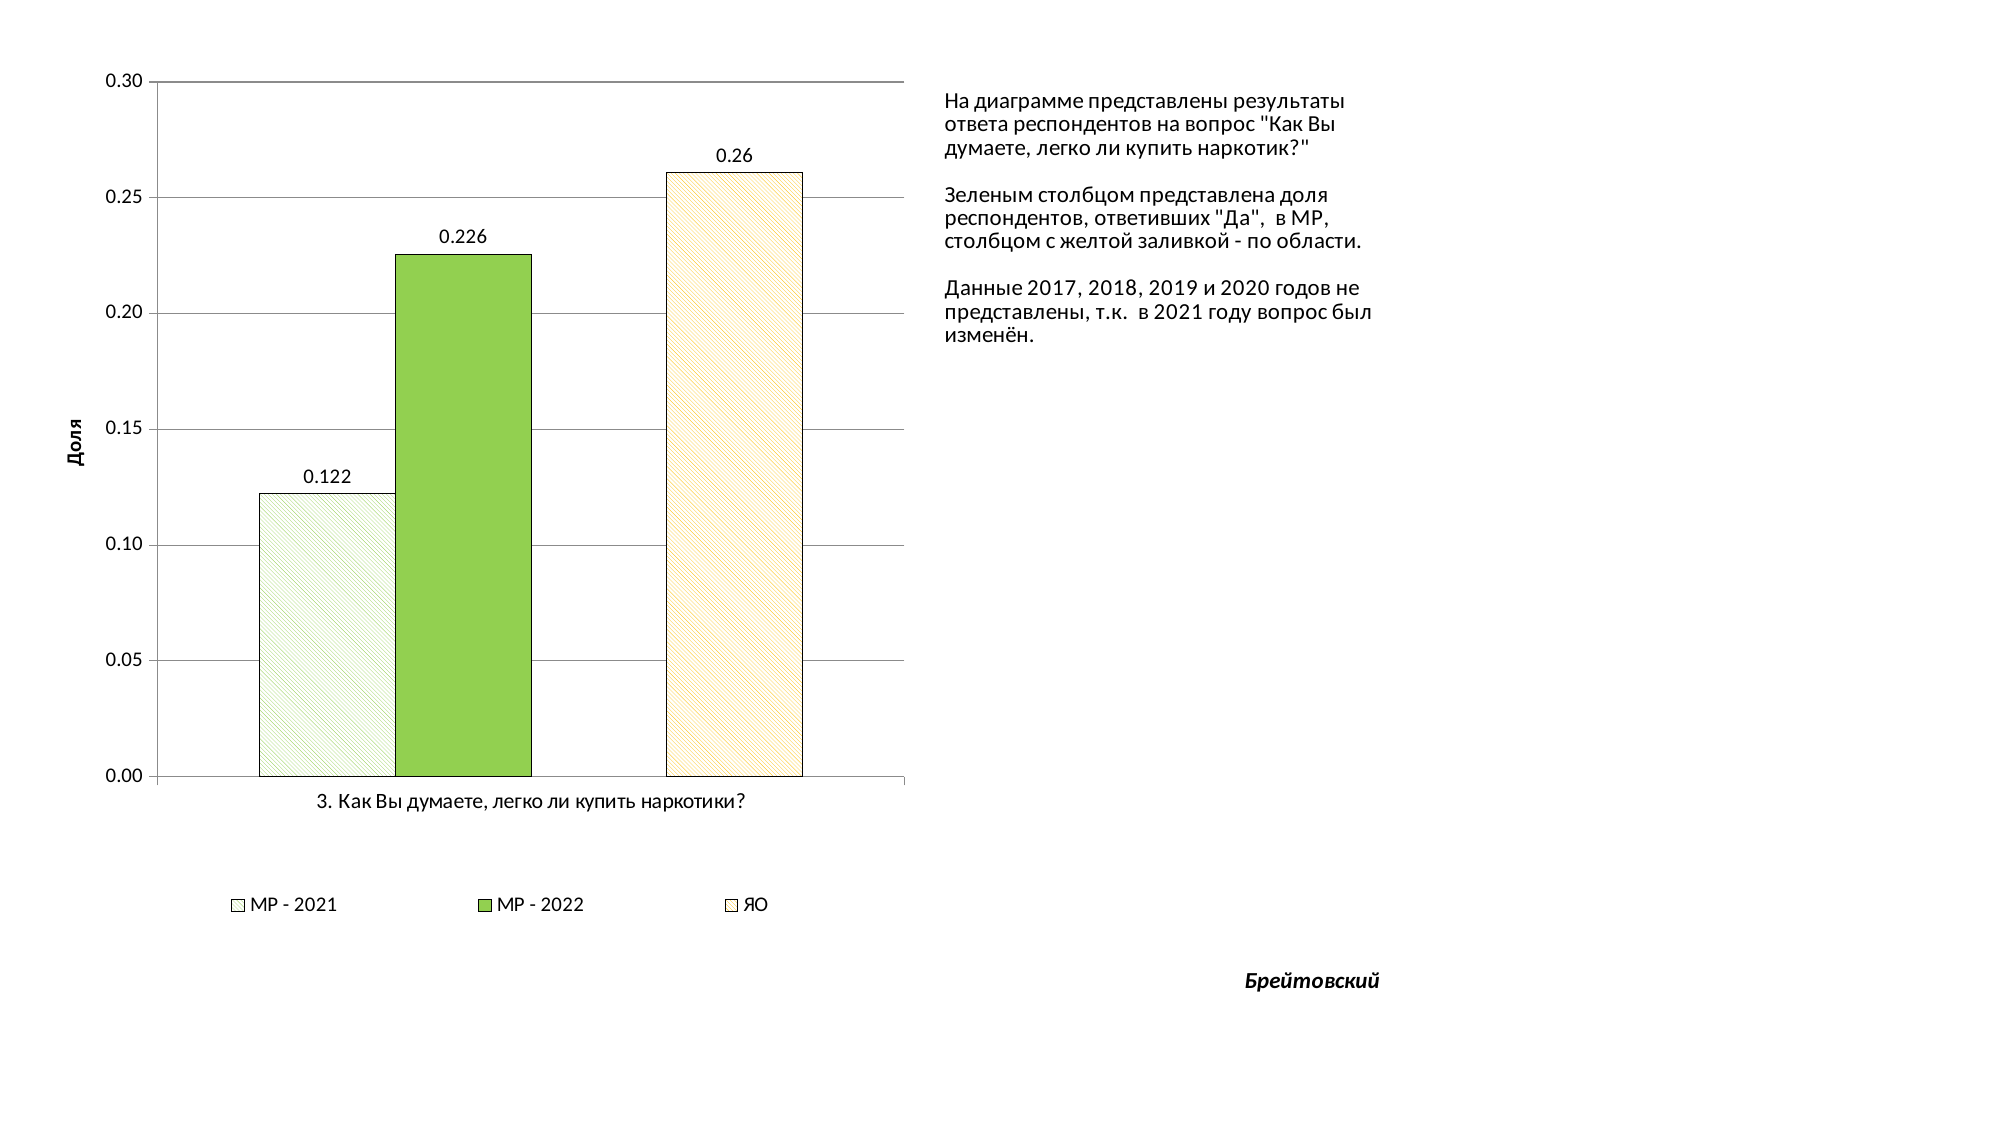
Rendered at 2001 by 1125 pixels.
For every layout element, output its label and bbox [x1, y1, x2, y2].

chart [59, 58, 1414, 1058]
